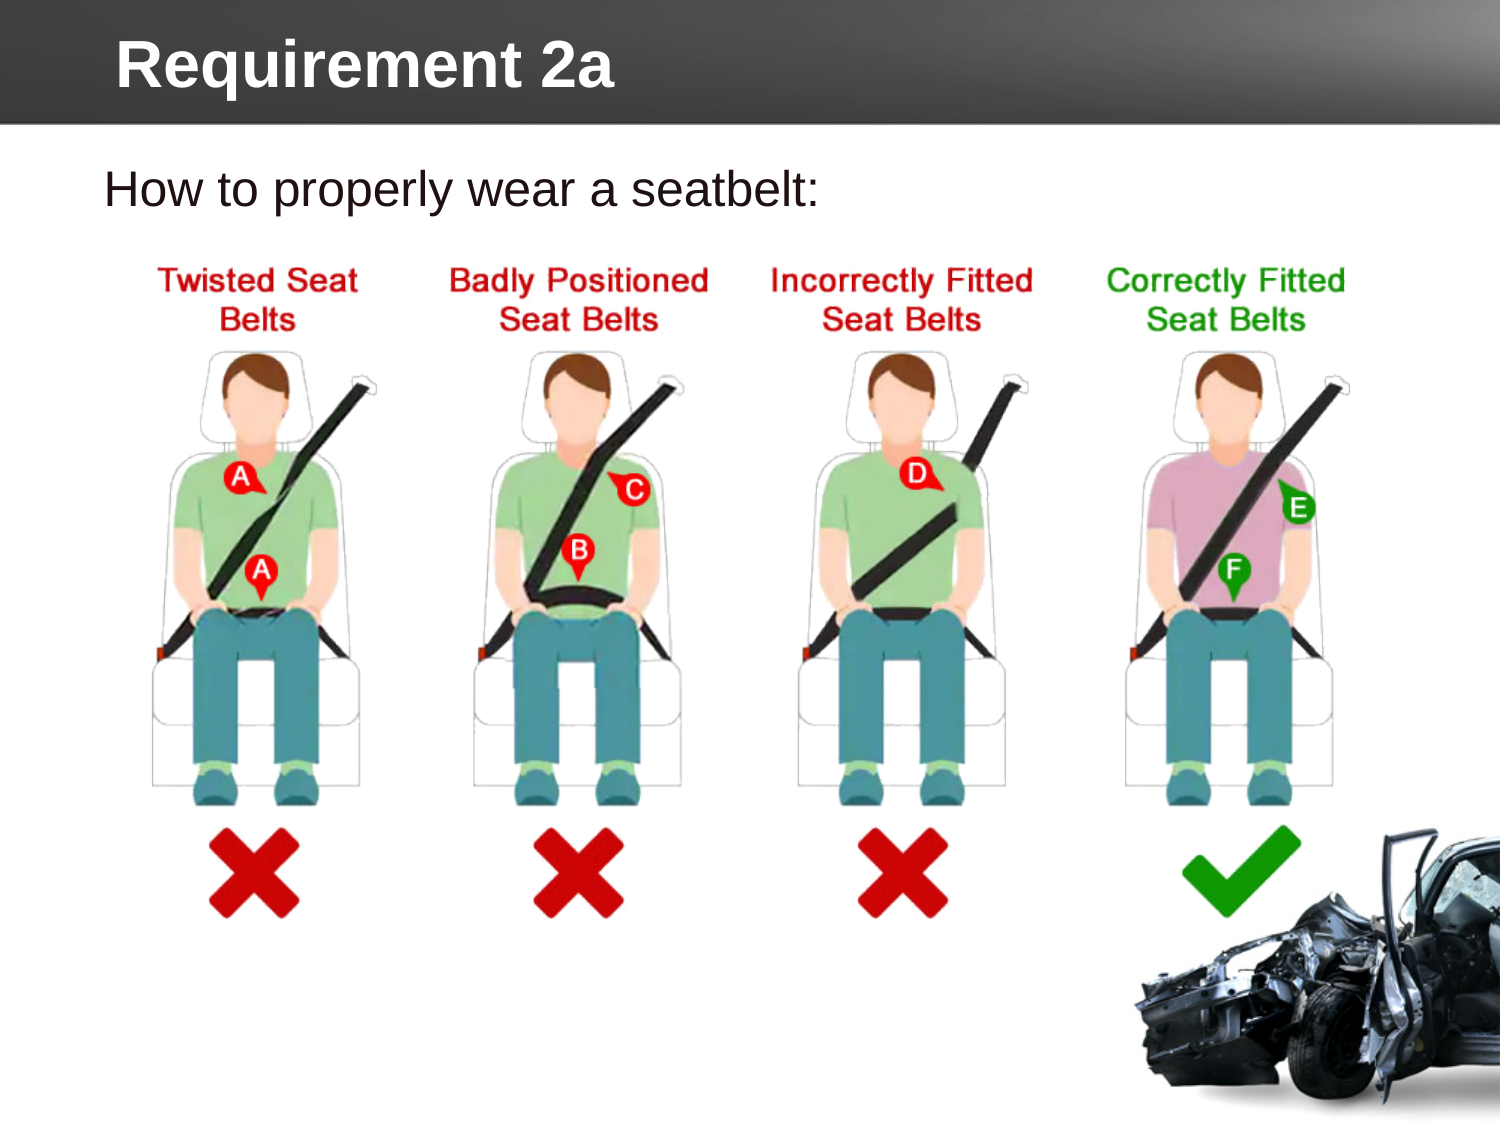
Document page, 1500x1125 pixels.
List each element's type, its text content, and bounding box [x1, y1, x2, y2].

title Requirement 2a [100, 19, 1093, 103]
list How to properly wear a seatbelt: [88, 148, 1164, 953]
picture [0, 0, 1500, 1125]
